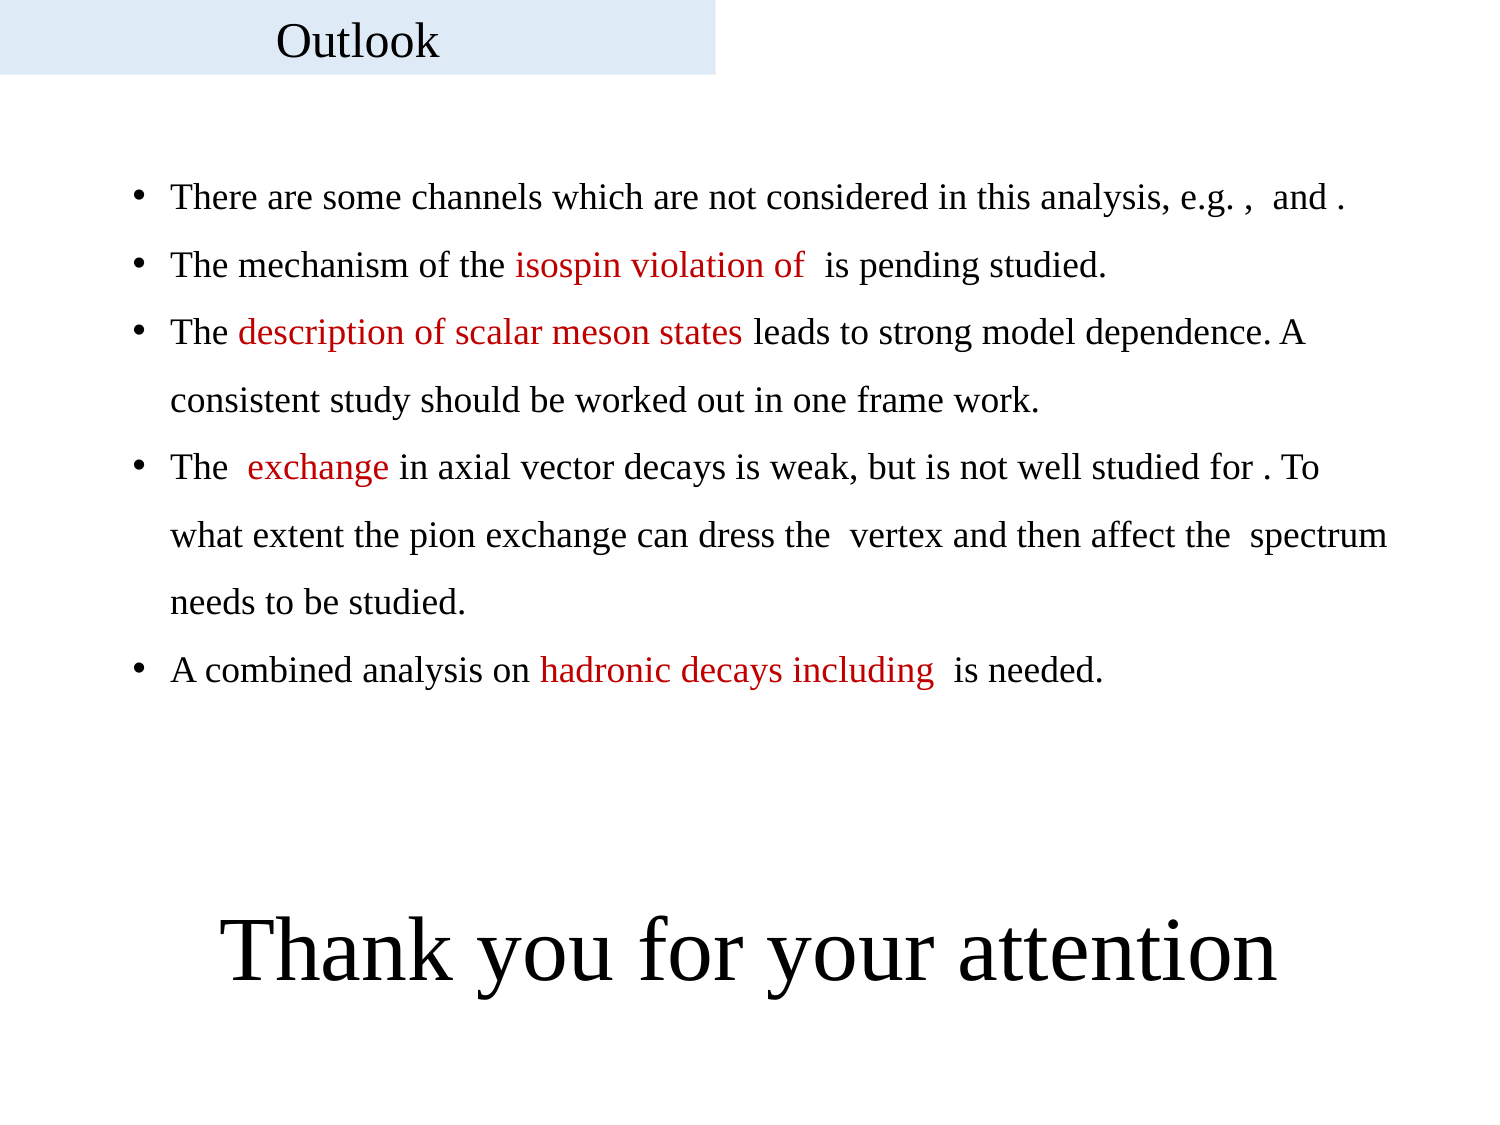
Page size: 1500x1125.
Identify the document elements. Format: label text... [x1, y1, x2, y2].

title Thank you for your attention [103, 842, 1397, 1060]
text_box Outlook [0, 0, 716, 75]
